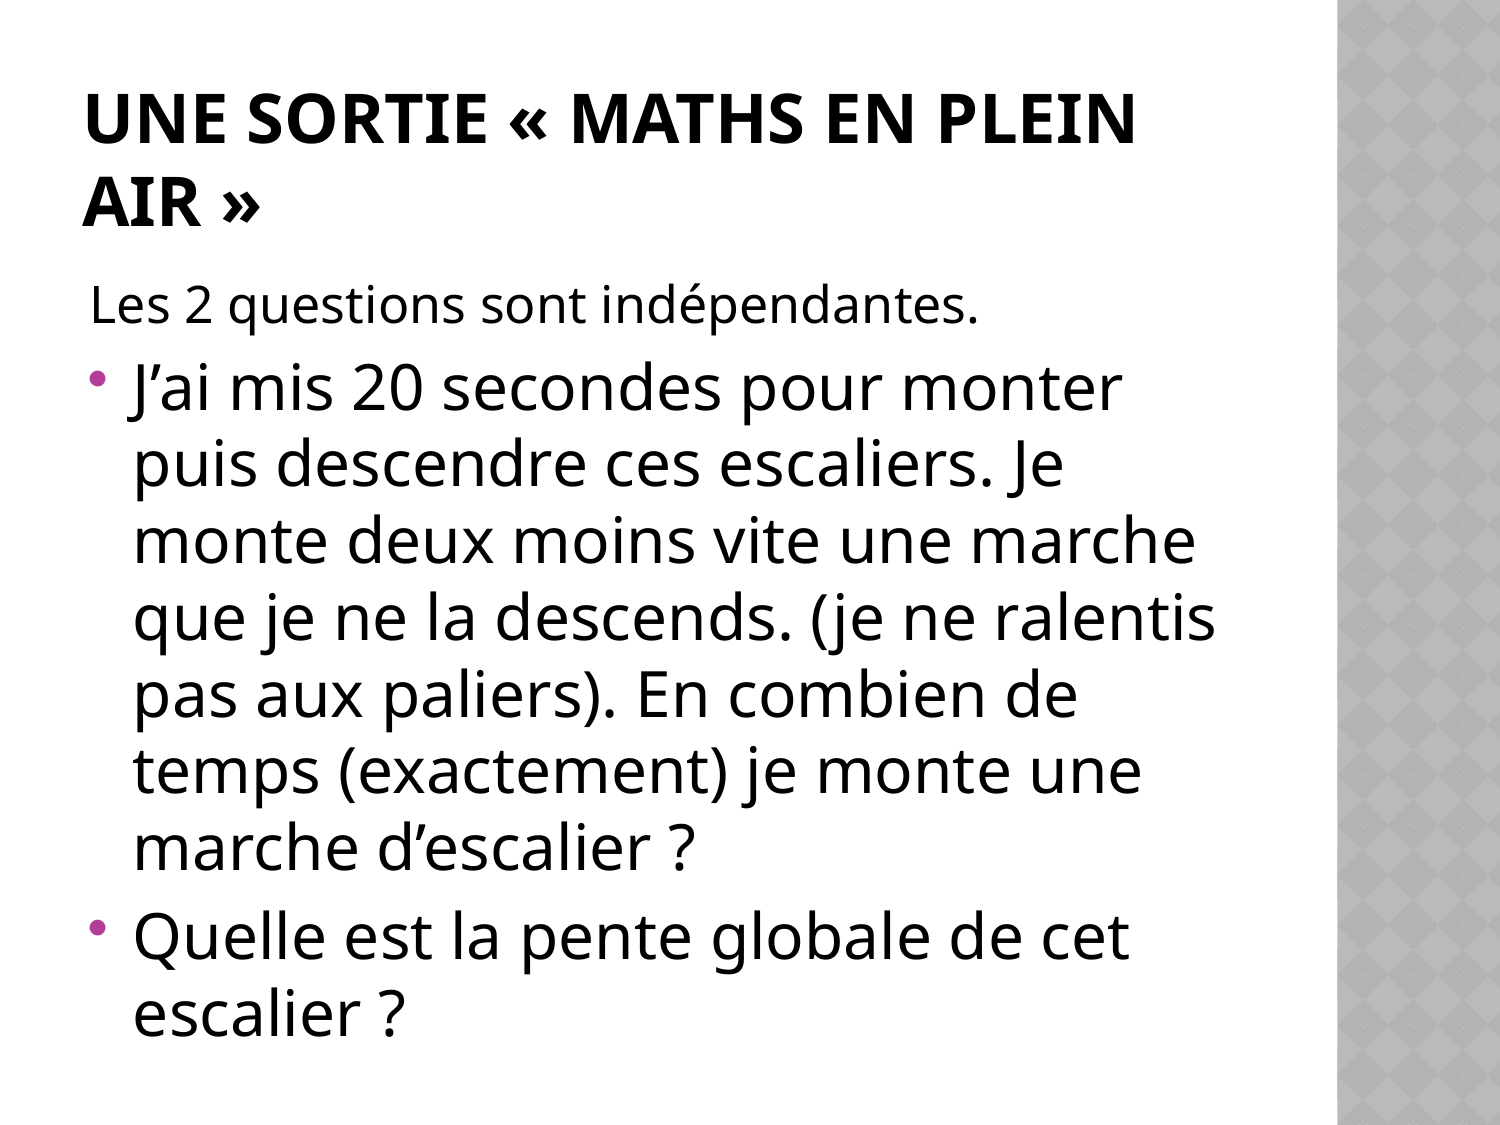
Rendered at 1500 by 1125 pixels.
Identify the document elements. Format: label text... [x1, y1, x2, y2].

title Une sortie « maths en plein AIR » [75, 52, 1263, 240]
list Les 2 questions sont indépendantes. J’ai mis 20 secondes pour monter puis descendre ces escaliers. Je monte deux moins vite une marche que je ne la descends. (je ne ralentis pas aux paliers). En combien de temps (exactement) je monte une marche d’escalier ? Quelle est la pente globale de cet escalier ? [75, 264, 1263, 1059]
